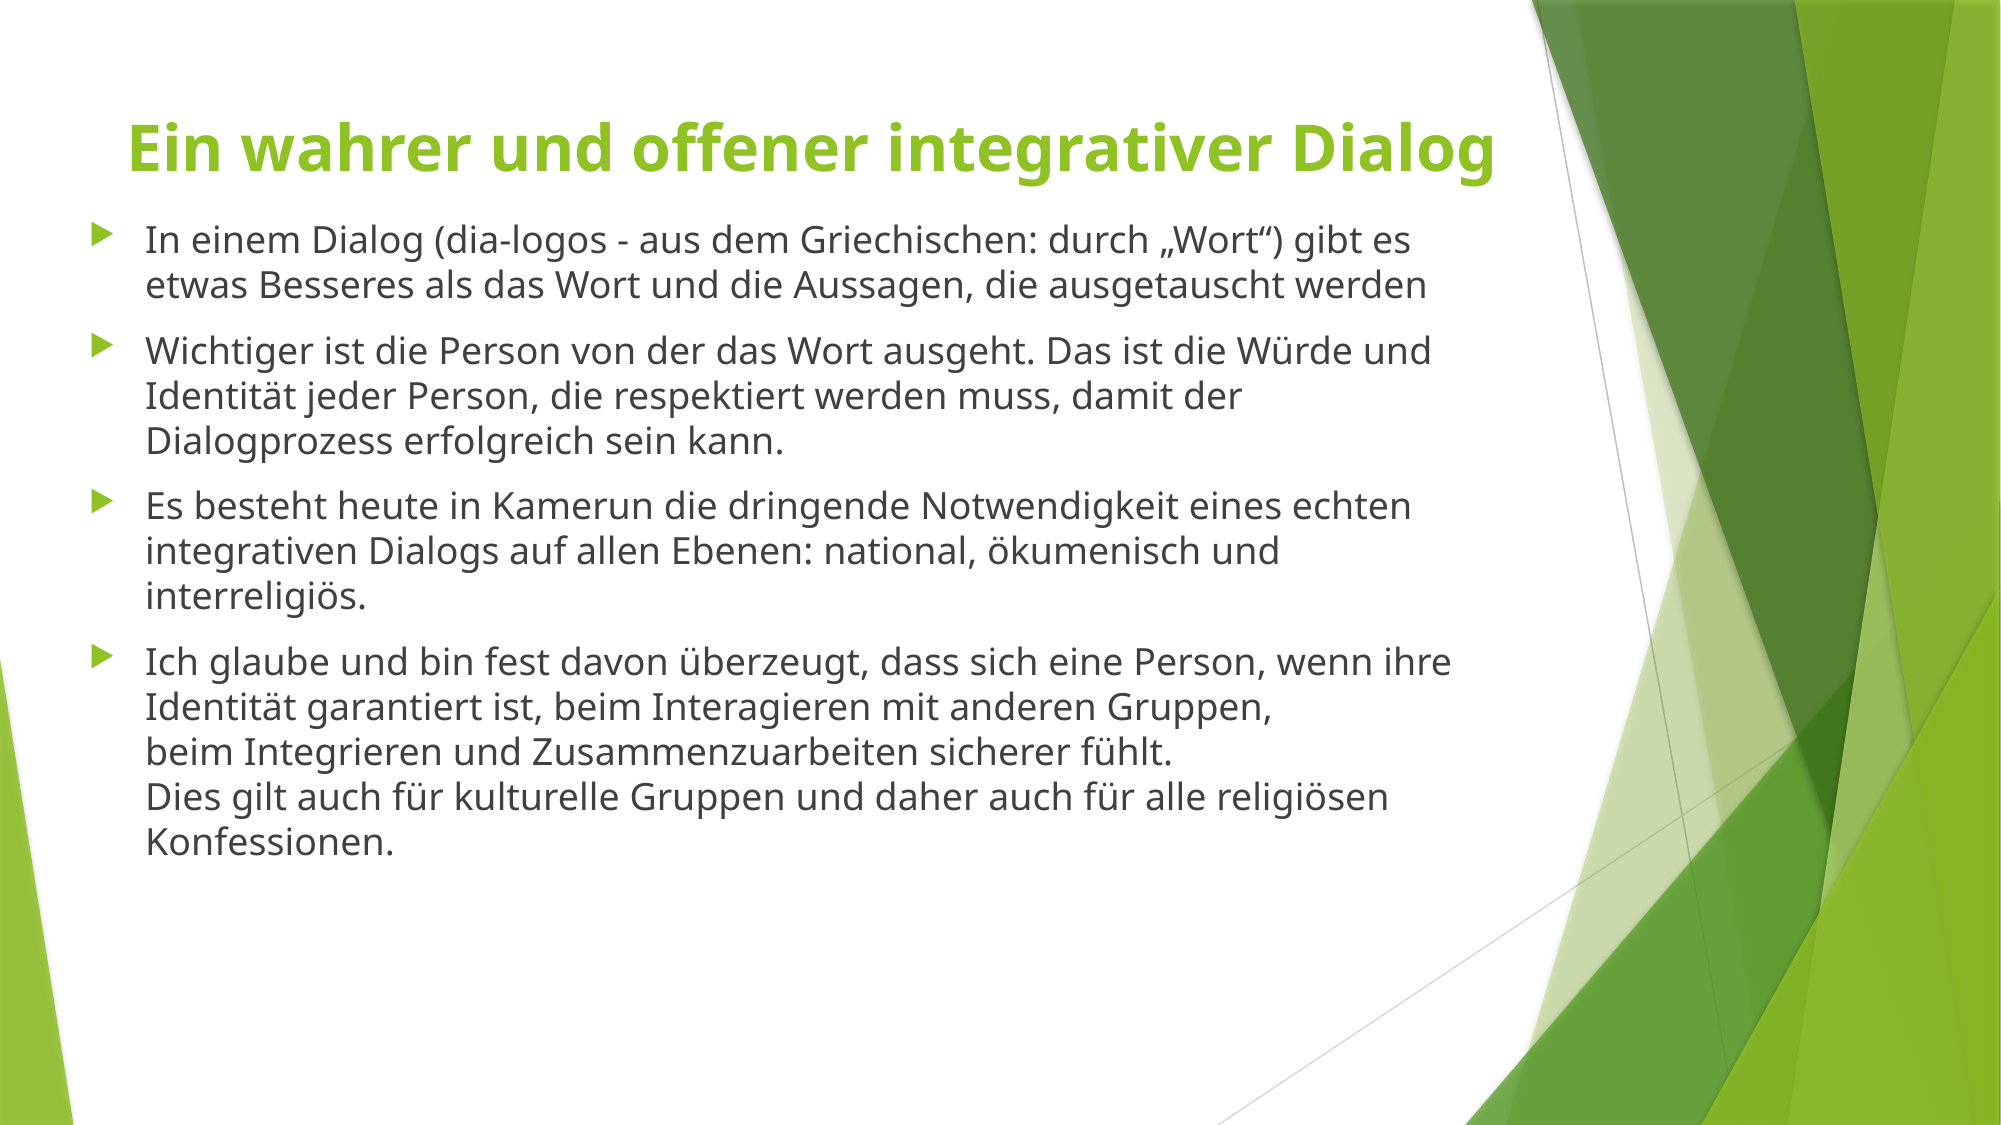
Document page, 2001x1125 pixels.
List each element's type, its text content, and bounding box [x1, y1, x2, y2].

title Ein wahrer und offener integrativer Dialog [111, 99, 1522, 317]
list In einem Dialog (dia-logos - aus dem Griechischen: durch „Wort“) gibt es etwas Besseres als das Wort und die Aussagen, die ausgetauscht werden Wichtiger ist die Person von der das Wort ausgeht. Das ist die Würde und Identität jeder Person, die respektiert werden muss, damit der Dialogprozess erfolgreich sein kann. Es besteht heute in Kamerun die dringende Notwendigkeit eines echten integrativen Dialogs auf allen Ebenen: national, ökumenisch und interreligiös. Ich glaube und bin fest davon überzeugt, dass sich eine Person, wenn ihre Identität garantiert ist, beim Interagieren mit anderen Gruppen, beim Integrieren und Zusammenzuarbeiten sicherer fühlt. Dies gilt auch für kulturelle Gruppen und daher auch für alle religiösen Konfessionen. [73, 208, 1485, 966]
